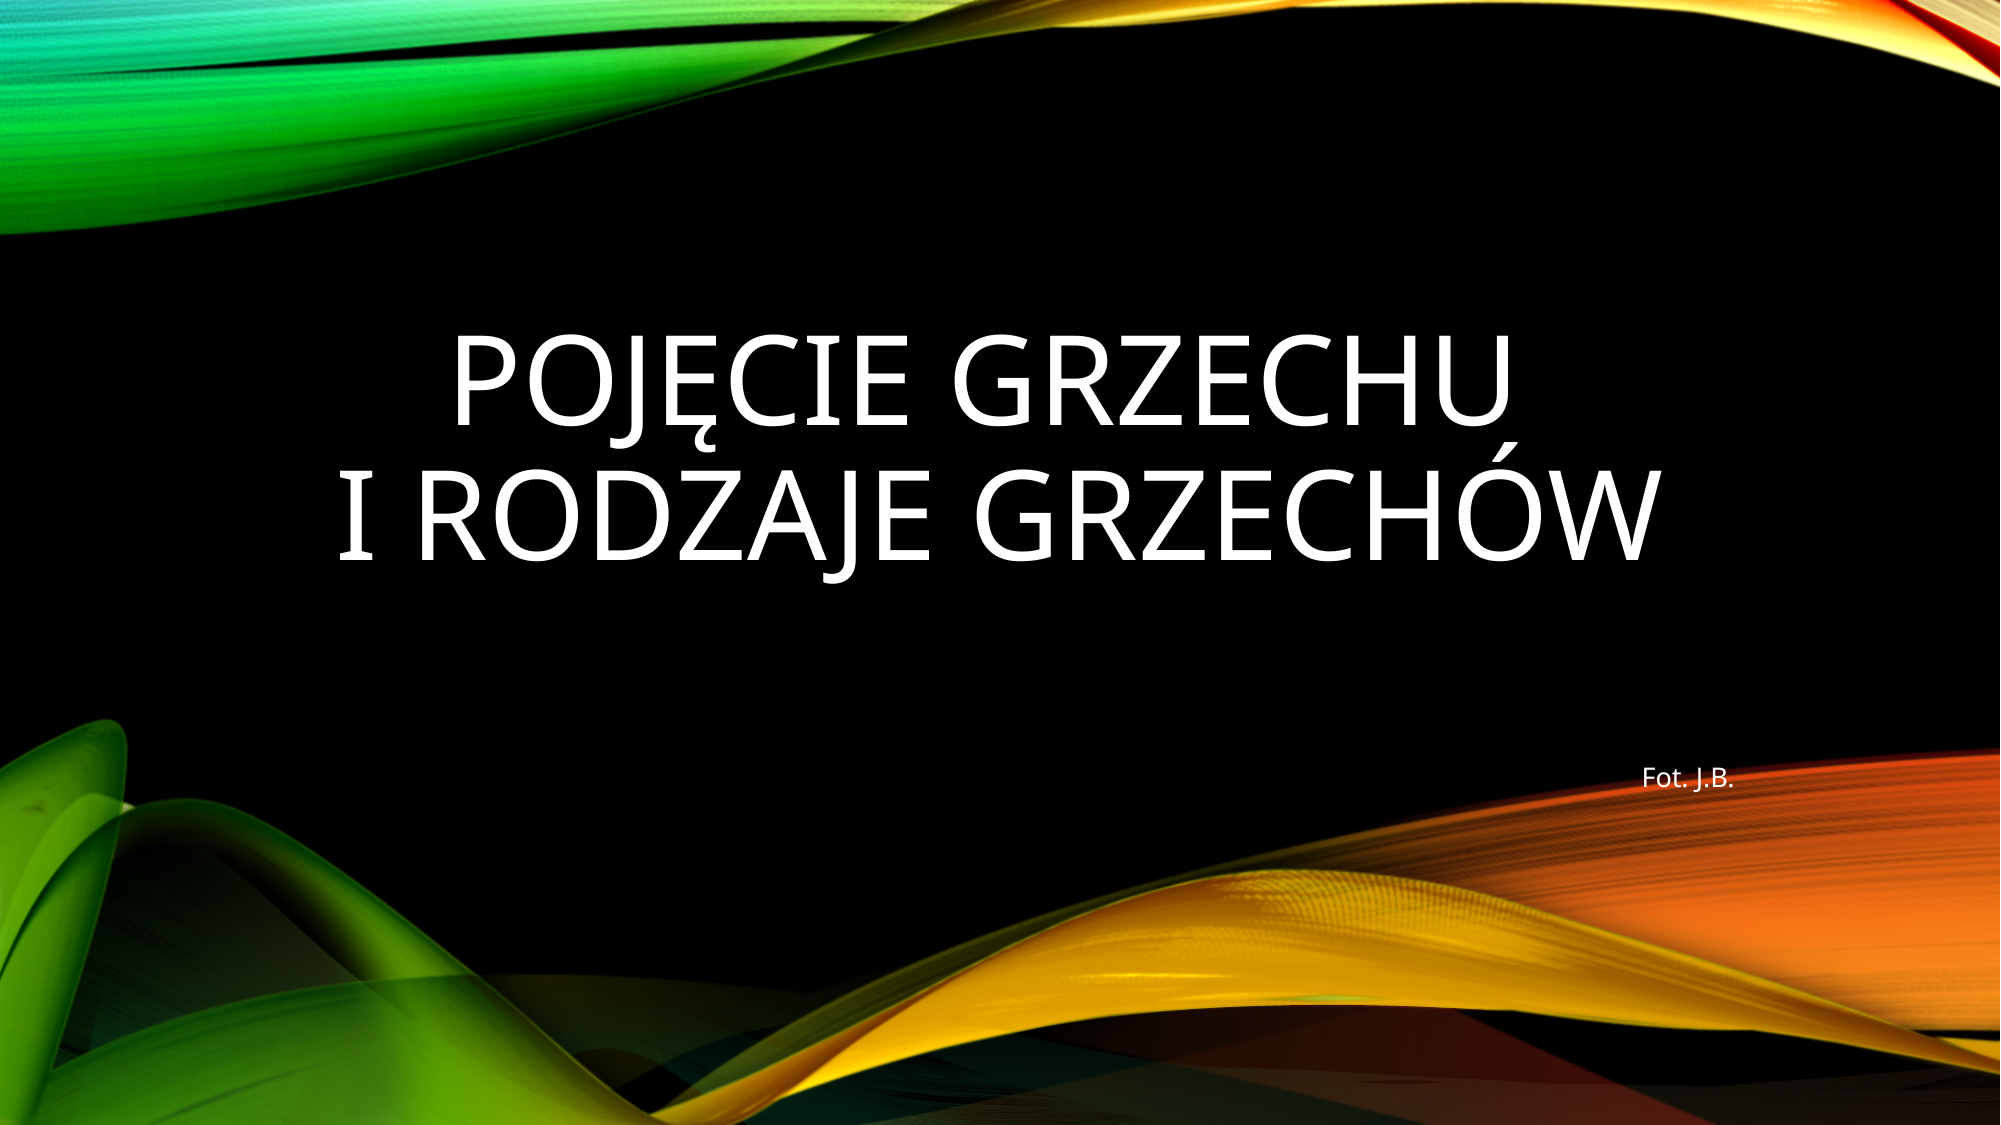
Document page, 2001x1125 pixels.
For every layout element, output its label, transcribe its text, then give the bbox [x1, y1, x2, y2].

picture [0, 0, 2000, 237]
picture [0, 717, 2000, 1125]
subtitle Fot. J.B. [249, 710, 1750, 801]
title Pojęcie grzechu i rodzaje grzechów [225, 295, 1775, 596]
